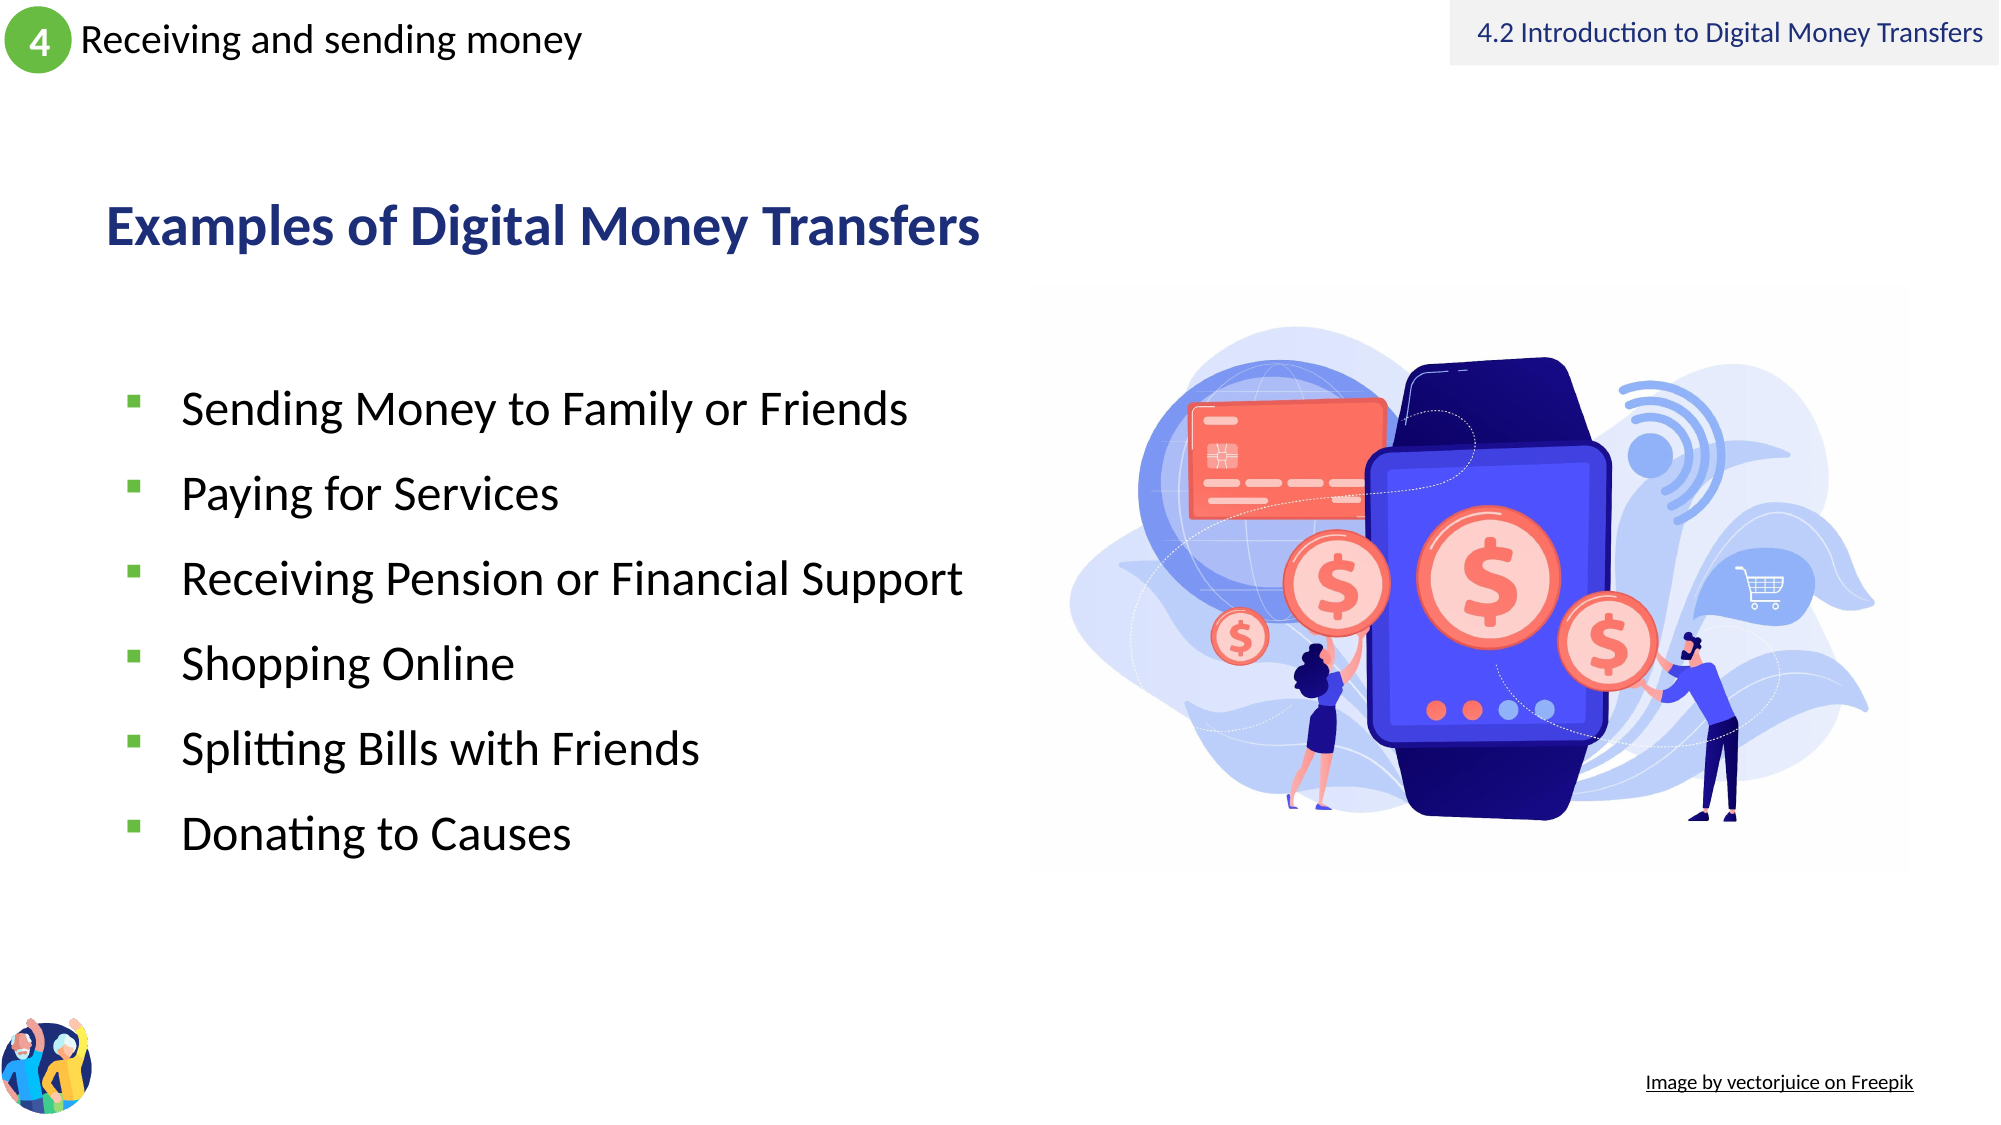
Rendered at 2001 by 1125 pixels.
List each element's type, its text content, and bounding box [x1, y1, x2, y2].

title Examples of Digital Money Transfers [91, 177, 1961, 276]
picture [1, 1007, 99, 1125]
picture [1029, 284, 1909, 872]
text_box Image by vectorjuice on Freepik [1615, 1060, 1929, 1101]
list Sending Money to Family or Friends Paying for Services Receiving Pension or Financial Support Shopping Online Splitting Bills with Friends Donating to Causes [91, 367, 1800, 1102]
text_box 4.2 Introduction to Digital Money Transfers [1449, 0, 1999, 66]
